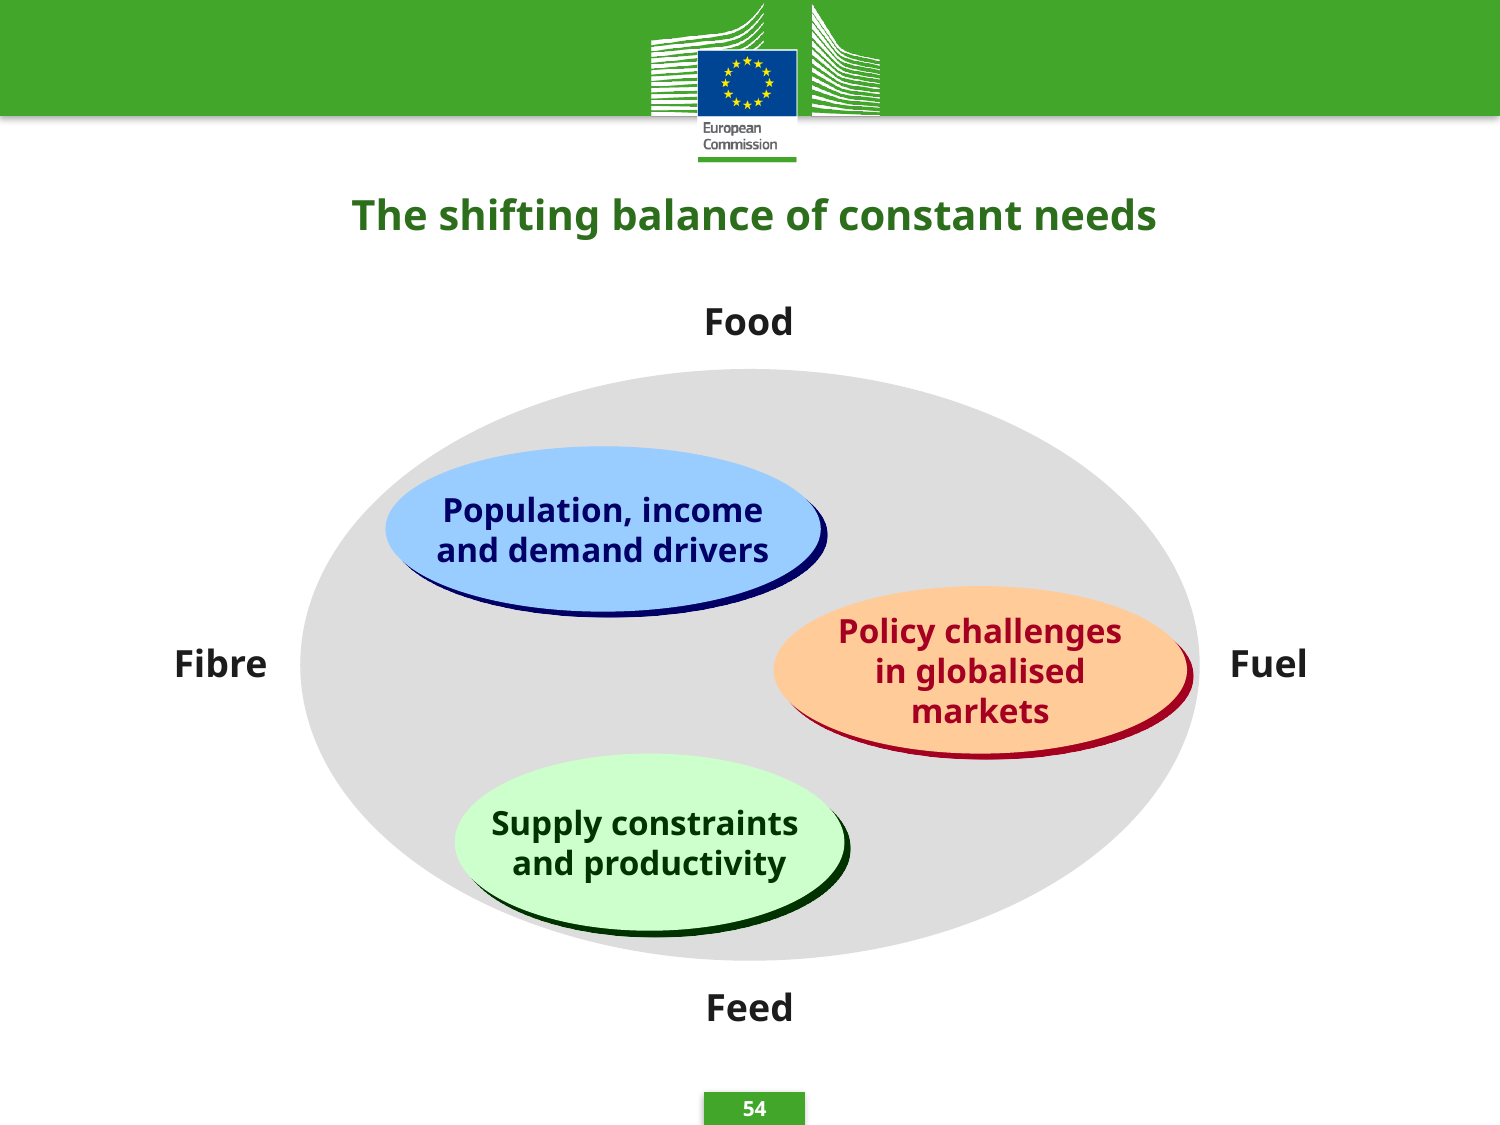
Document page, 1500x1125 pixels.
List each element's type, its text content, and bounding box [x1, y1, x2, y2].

text_box Policy challenges in globalised markets [773, 586, 1188, 754]
slide_number 54 [703, 1088, 807, 1125]
text_box Population, income and demand drivers [385, 446, 821, 612]
text_box Fuel [1214, 632, 1324, 693]
text_box Food [688, 290, 810, 351]
text_box Supply constraints and productivity [454, 753, 845, 931]
text_box Fibre [158, 632, 283, 693]
text_box Feed [690, 977, 809, 1037]
picture [614, 3, 880, 160]
text_box [300, 368, 1200, 961]
title The shifting balance of constant needs [50, 160, 1459, 268]
